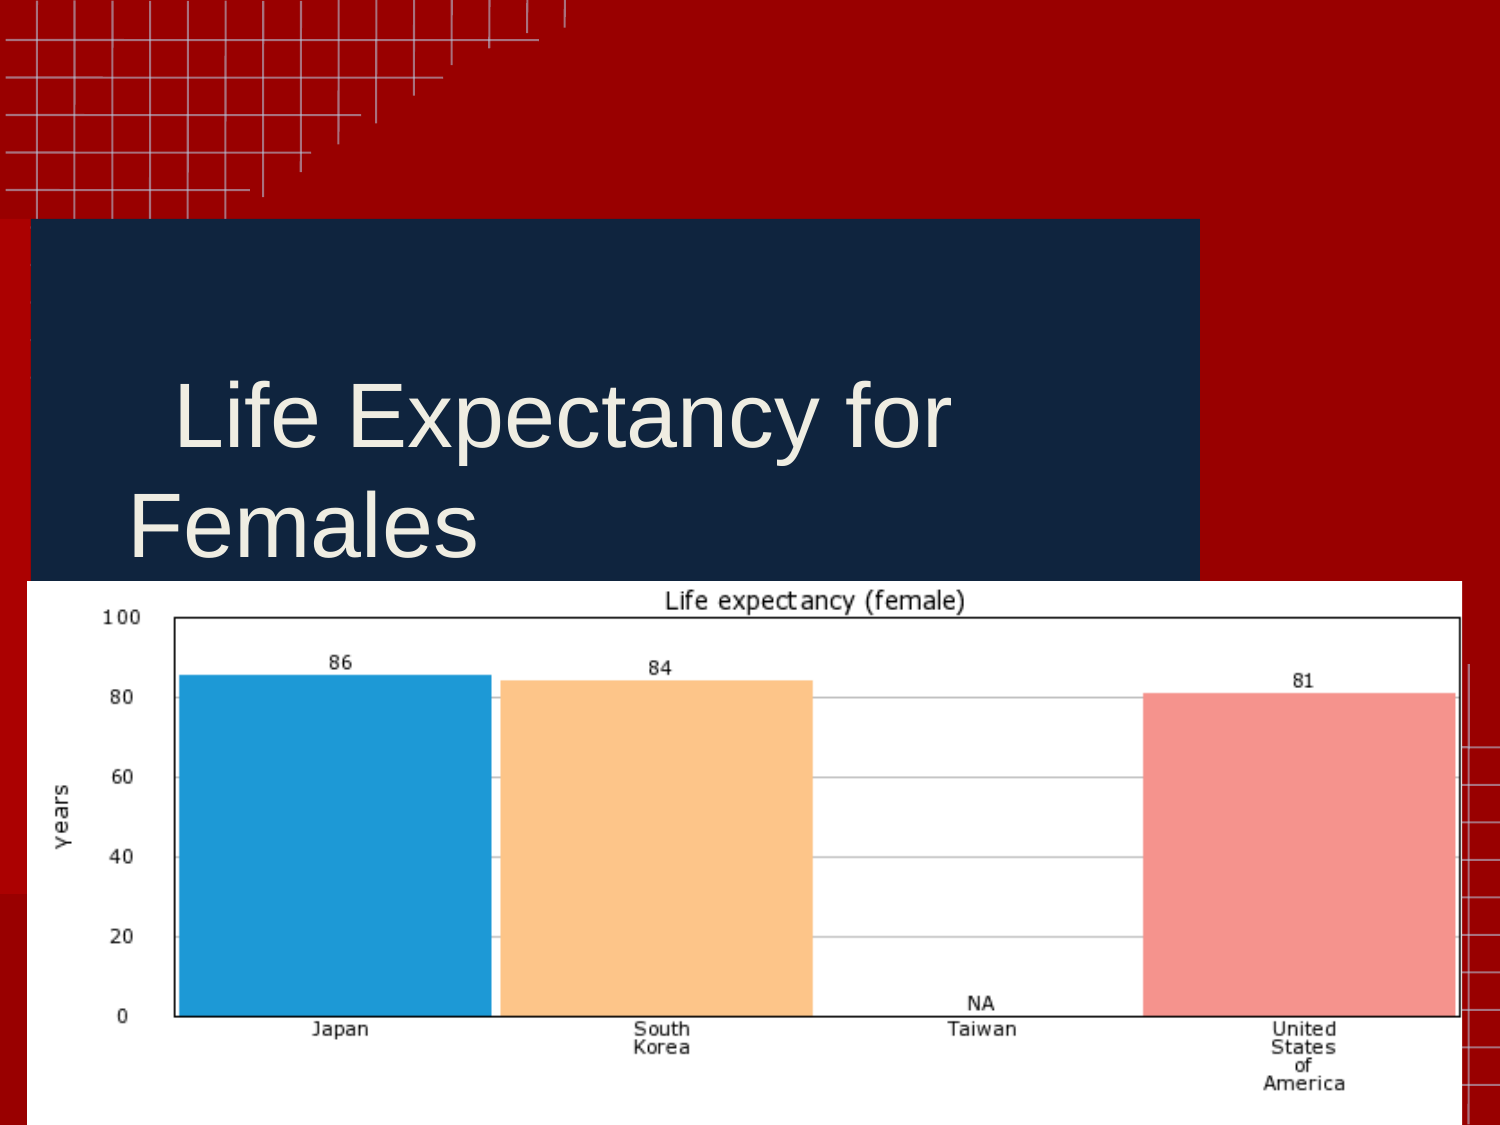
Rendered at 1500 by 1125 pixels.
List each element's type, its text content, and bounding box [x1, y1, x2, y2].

title Life Expectancy for Females [112, 371, 1163, 581]
text_box [27, 581, 1463, 1125]
